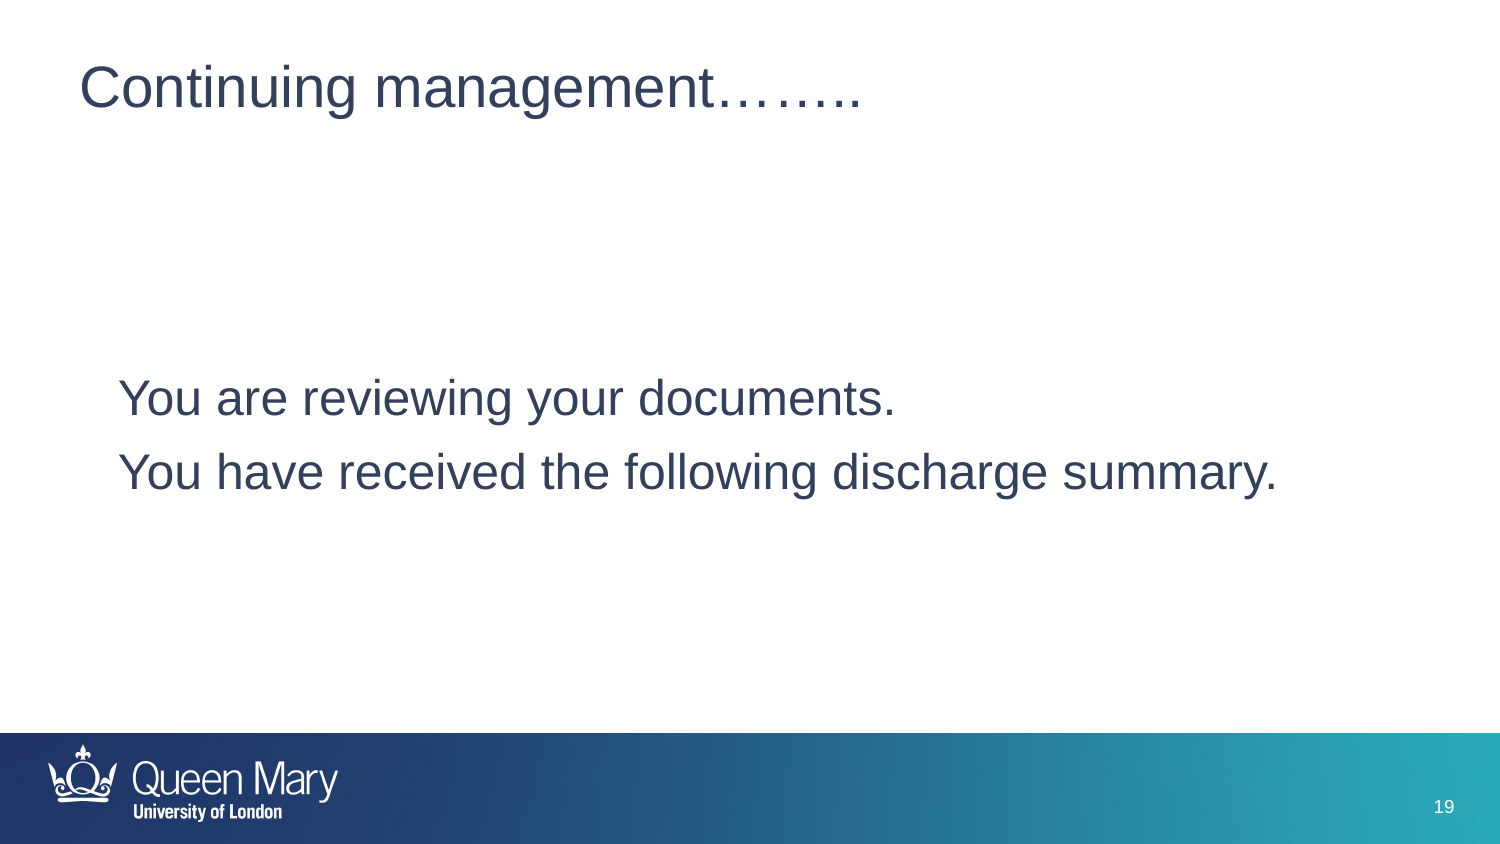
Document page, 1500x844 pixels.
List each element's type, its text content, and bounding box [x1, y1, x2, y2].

title Continuing management…….. [64, 49, 1359, 214]
list You are reviewing your documents. You have received the following discharge summary. [103, 364, 1397, 528]
picture [0, 733, 1500, 844]
